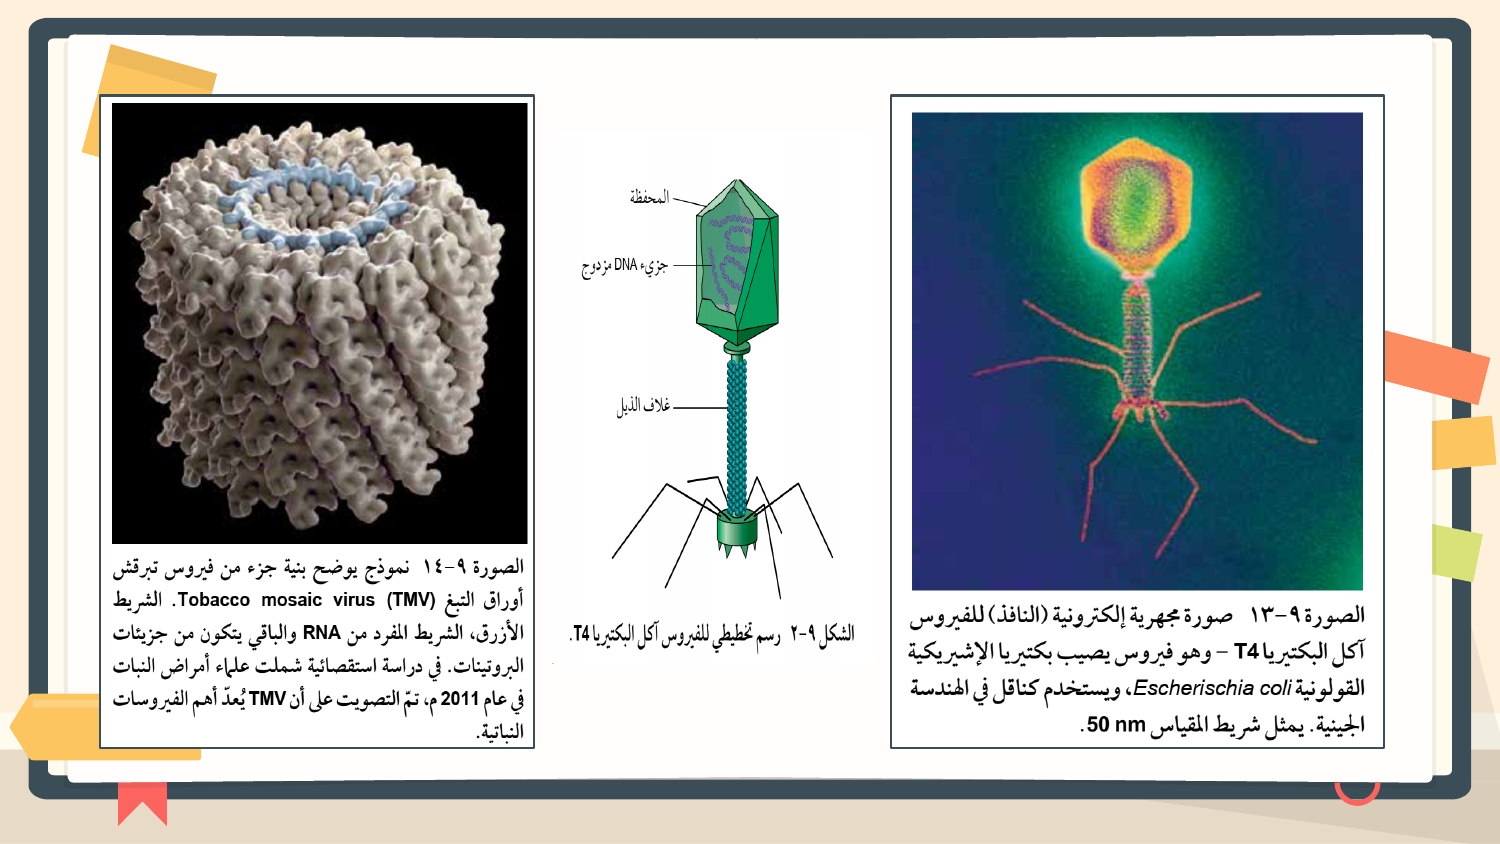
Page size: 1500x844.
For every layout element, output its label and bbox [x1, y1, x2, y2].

picture [551, 131, 874, 664]
picture [891, 96, 1383, 748]
picture [100, 96, 534, 748]
